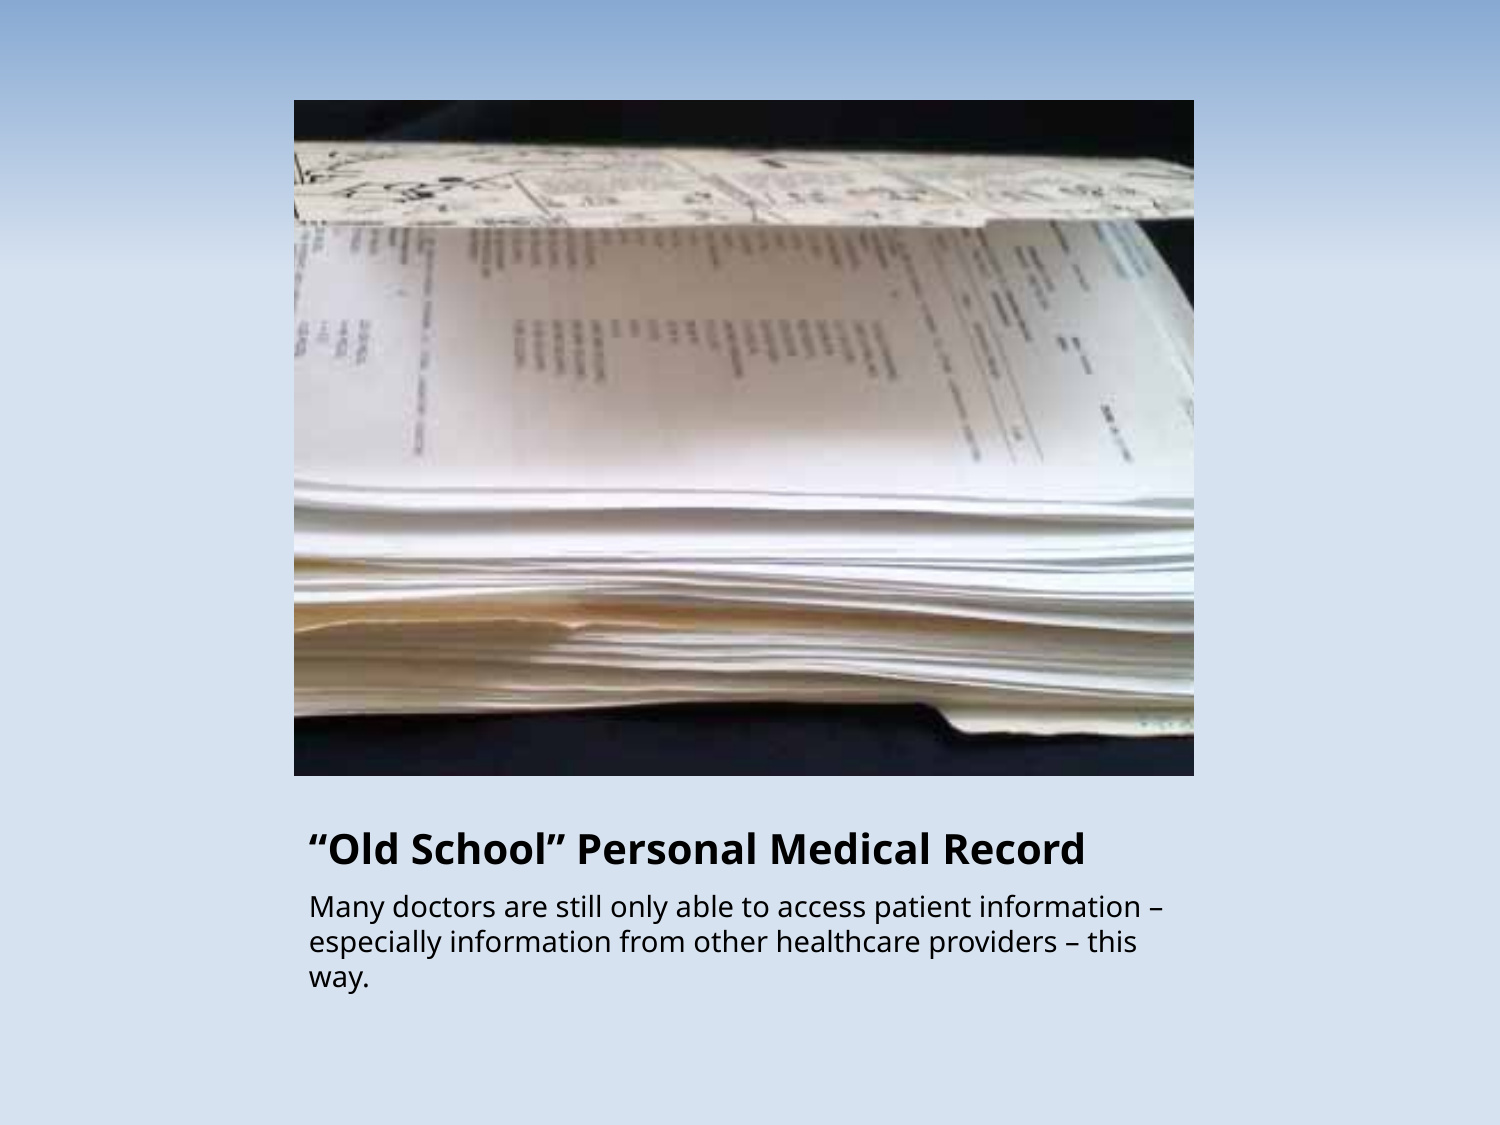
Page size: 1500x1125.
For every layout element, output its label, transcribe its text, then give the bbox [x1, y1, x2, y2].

list Many doctors are still only able to access patient information – especially information from other healthcare providers – this way. [294, 880, 1194, 1013]
title “Old School” Personal Medical Record [294, 787, 1194, 880]
picture [293, 100, 1195, 776]
